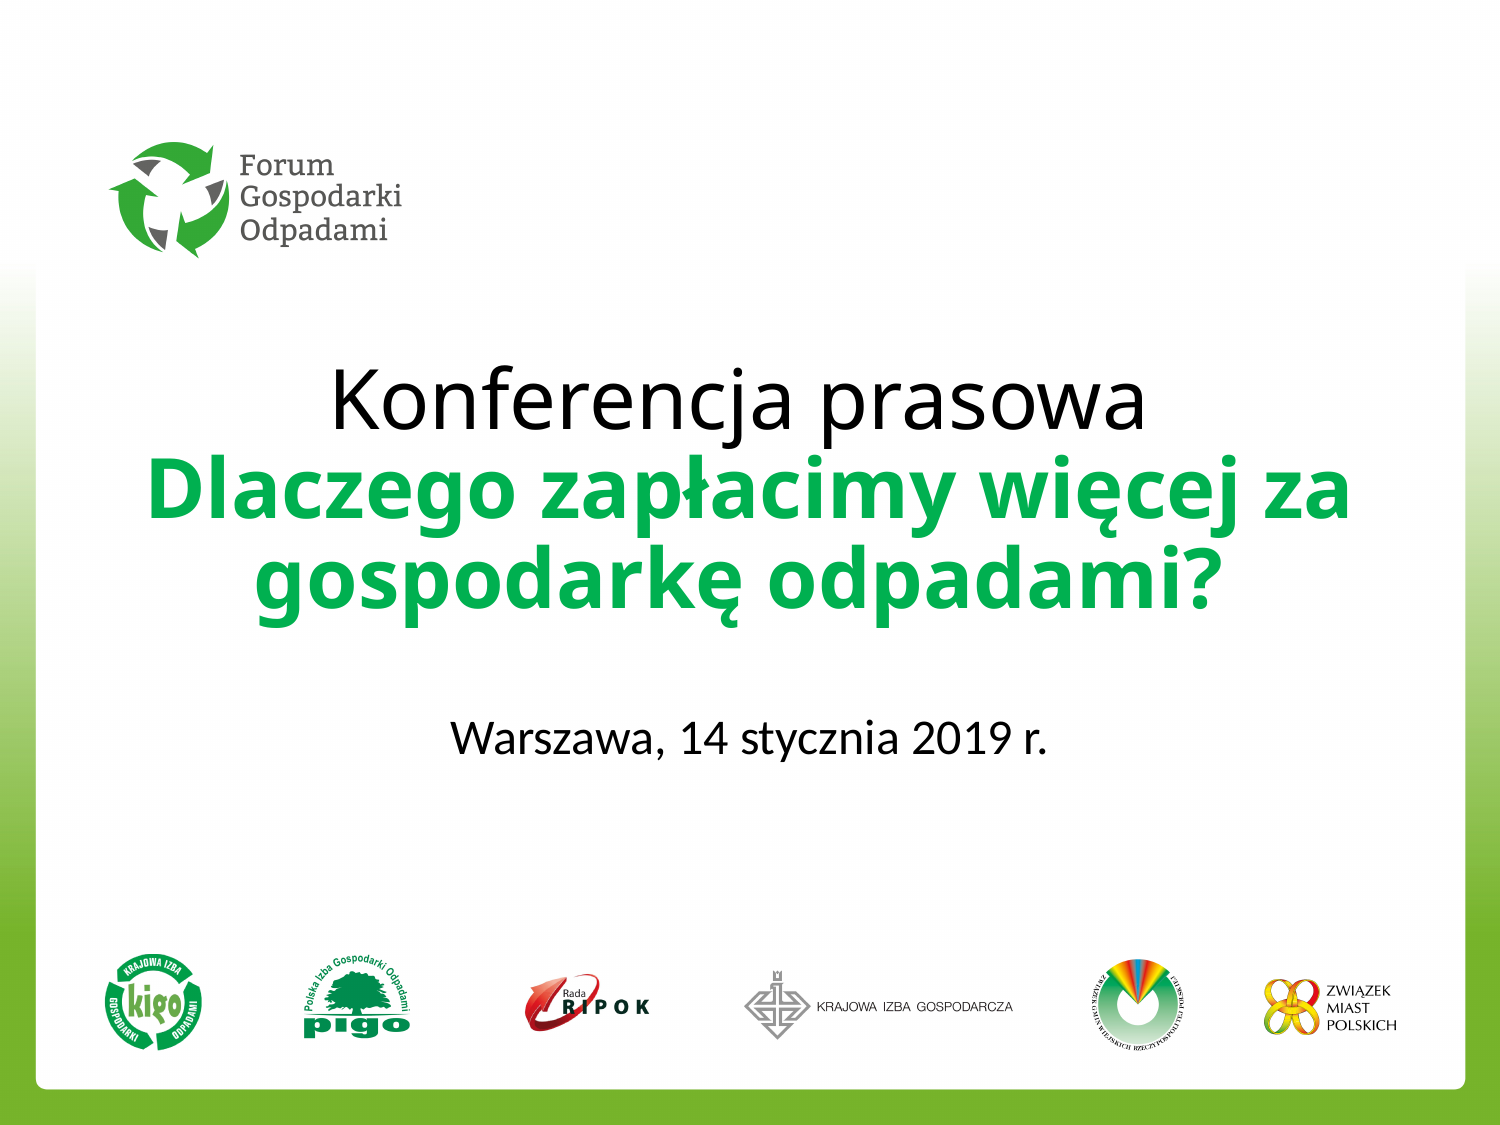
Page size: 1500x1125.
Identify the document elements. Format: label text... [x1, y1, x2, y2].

picture [0, 0, 1500, 1125]
title Konferencja prasowa Dlaczego zapłacimy więcej za gospodarkę odpadami? [112, 242, 1388, 635]
subtitle Warszawa, 14 stycznia 2019 r. [187, 703, 1313, 976]
